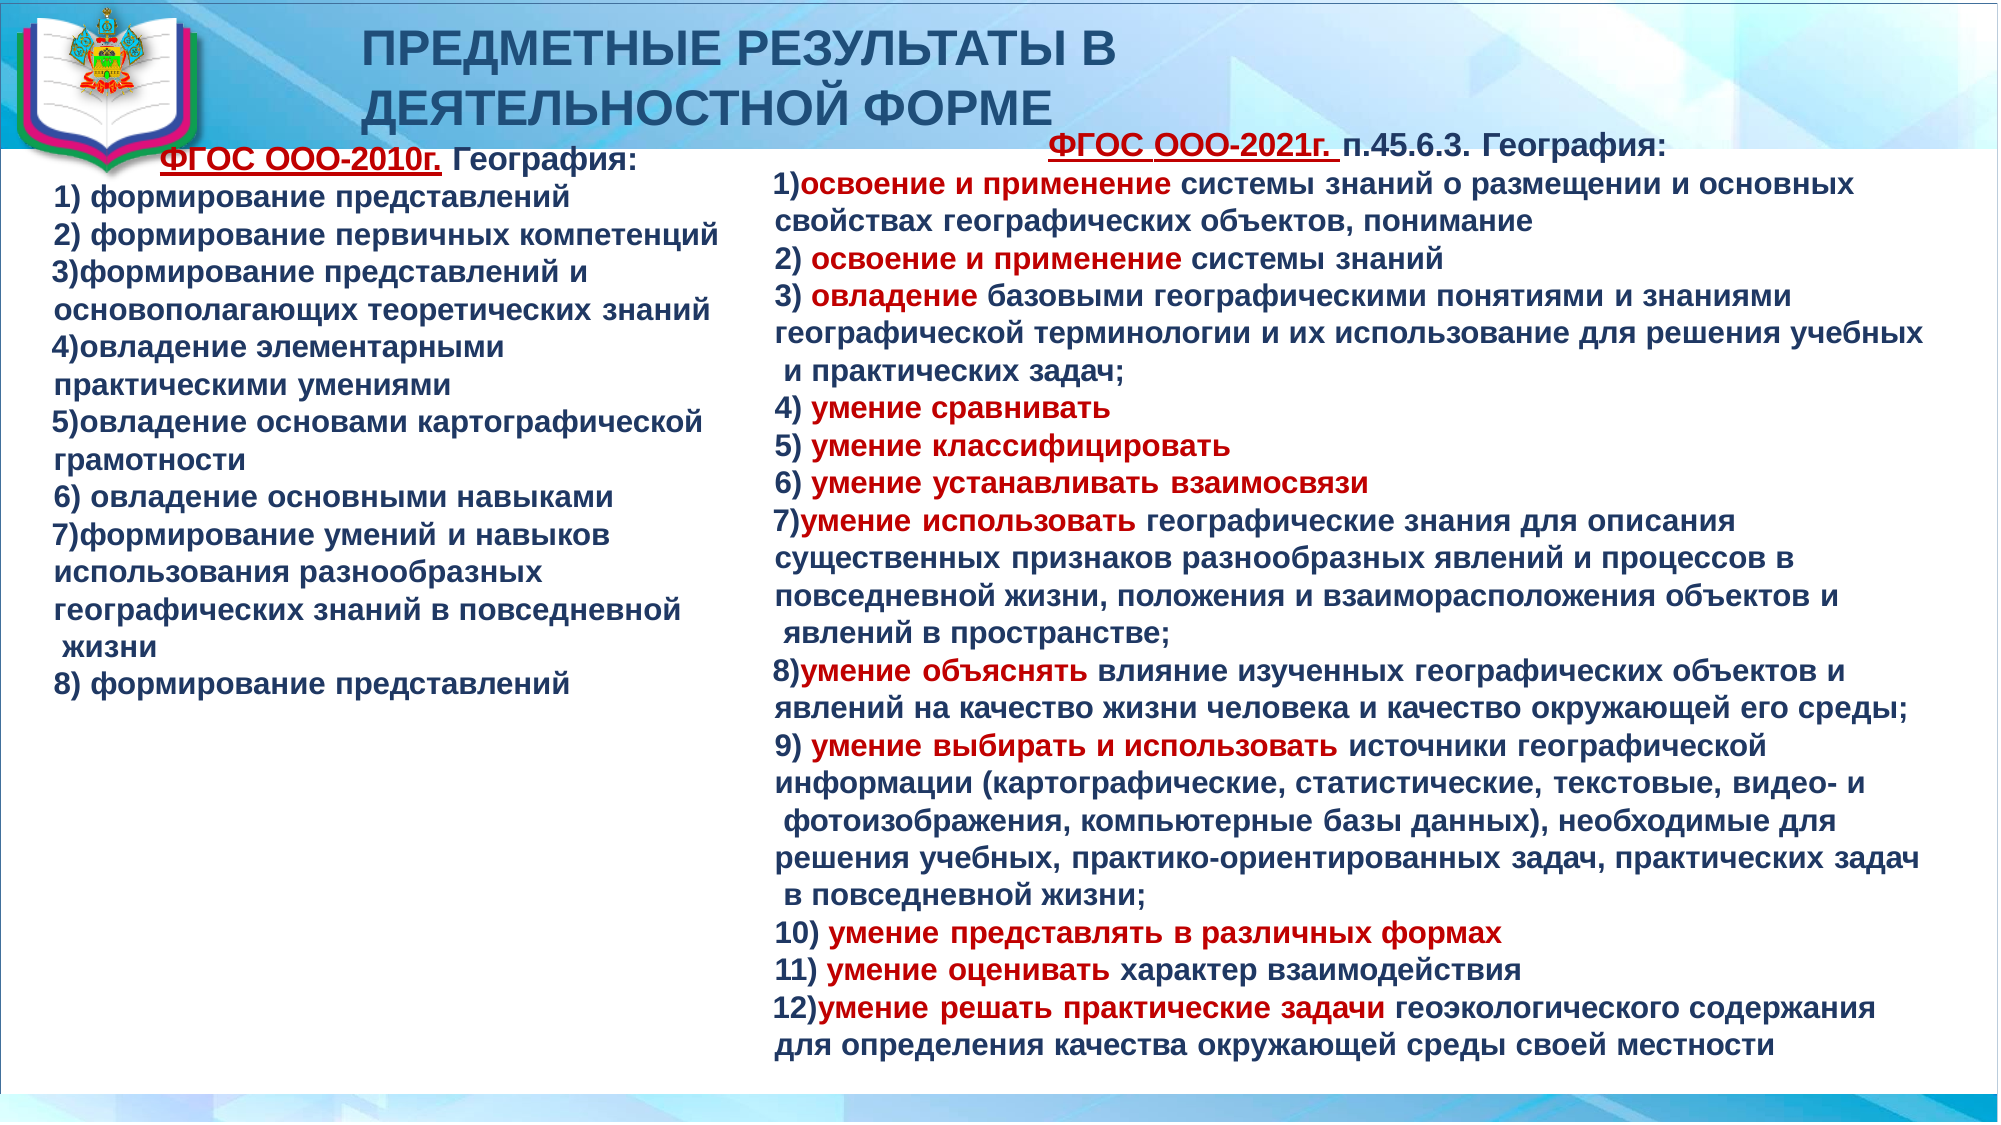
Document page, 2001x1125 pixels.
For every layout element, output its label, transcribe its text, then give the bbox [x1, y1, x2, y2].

text_box ФГОС ООО-2010г. География: формирование представлений формирование первичных компетенций формирование представлений и основополагающих теоретических знаний овладение элементарными практическими умениями овладение основами картографической грамотности овладение основными навыками формирование умений и навыков использования разнообразных географических знаний в повседневной жизни формирование представлений [51, 134, 724, 701]
picture [0, 0, 1997, 186]
picture [0, 1094, 1979, 1122]
text_box ФГОС ООО-2021г. п.45.6.3. География: освоение и применение системы знаний о размещении и основных свойствах географических объектов, понимание освоение и применение системы знаний овладение базовыми географическими понятиями и знаниями географической терминологии и их использование для решения учебных и практических задач; умение сравнивать умение классифицировать умение устанавливать взаимосвязи умение использовать географические знания для описания существенных признаков разнообразных явлений и процессов в повседневной жизни, положения и взаиморасположения объектов и явлений в пространстве; умение объяснять влияние изученных географических объектов и явлений на качество жизни человека и качество окружающей его среды; умение выбирать и использовать источники географической информации (картографические, статистические, текстовые, видео- и фотоизображения, компьютерные базы данных), необходимые для решения учебных, практико-ориентированных задач, практических задач в повседневной жизни; умение представлять в различных формах умение оценивать характер взаимодействия умение решать практические задачи геоэкологического содержания для определения качества окружающей среды своей местности [772, 121, 1931, 1062]
title ПРЕДМЕТНЫЕ РЕЗУЛЬТАТЫ В ДЕЯТЕЛЬНОСТНОЙ ФОРМЕ [358, 13, 1597, 204]
